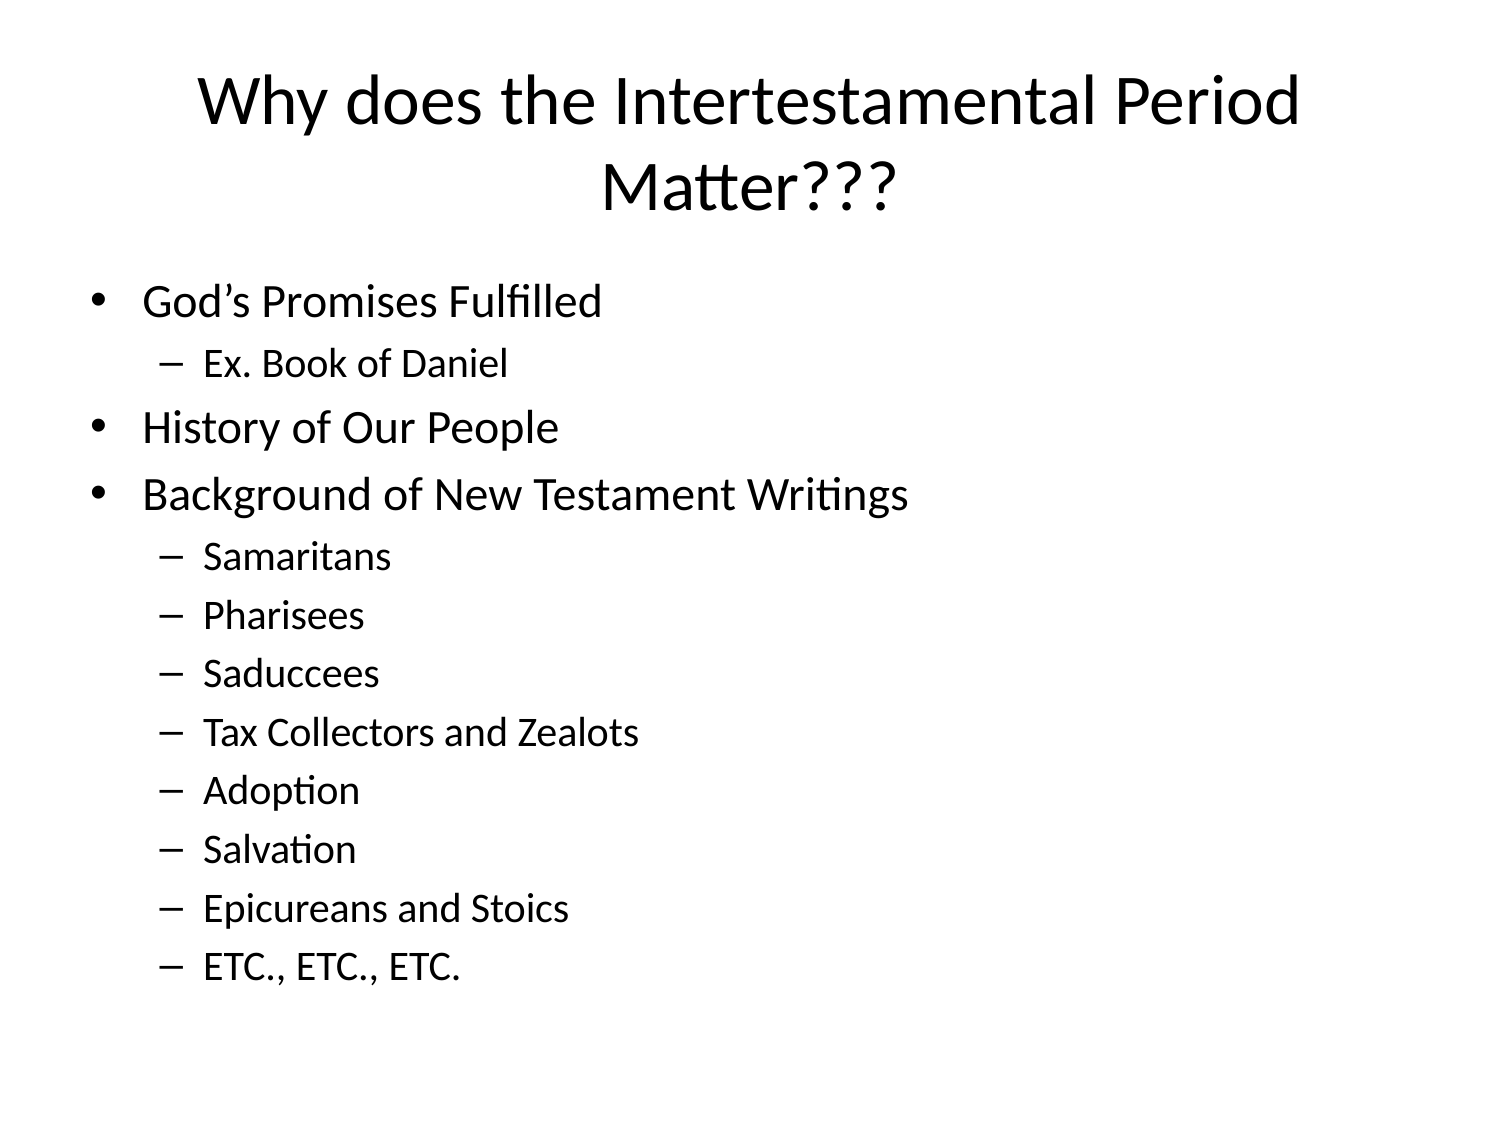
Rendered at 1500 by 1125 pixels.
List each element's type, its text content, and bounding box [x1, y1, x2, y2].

title Why does the Intertestamental Period Matter??? [75, 45, 1425, 233]
list God’s Promises Fulfilled Ex. Book of Daniel History of Our People Background of New Testament Writings Samaritans Pharisees Saduccees Tax Collectors and Zealots Adoption Salvation Epicureans and Stoics ETC., ETC., ETC. [75, 262, 1425, 1005]
